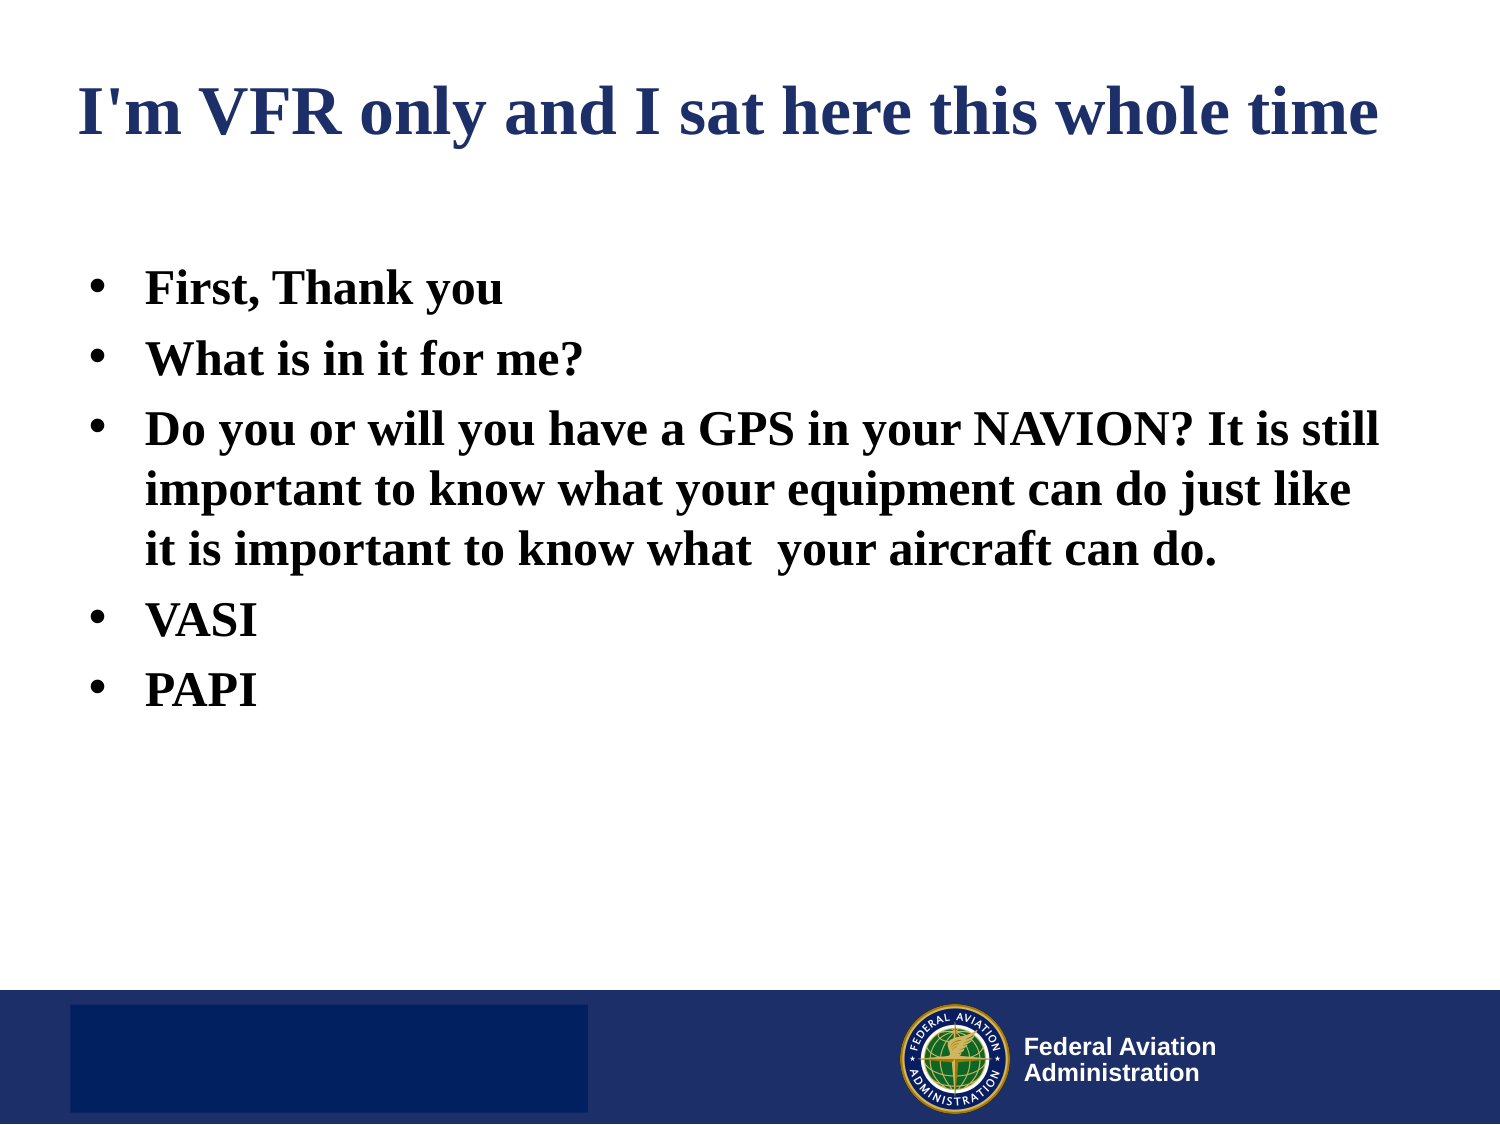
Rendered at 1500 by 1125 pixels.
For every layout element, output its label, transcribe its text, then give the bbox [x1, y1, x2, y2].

text_box [70, 1004, 588, 1113]
picture [900, 1004, 1010, 1114]
title I'm VFR only and I sat here this whole time [69, 55, 1461, 157]
list First, Thank you What is in it for me? Do you or will you have a GPS in your NAVION? It is still important to know what your equipment can do just like it is important to know what your aircraft can do. VASI PAPI [80, 246, 1403, 969]
